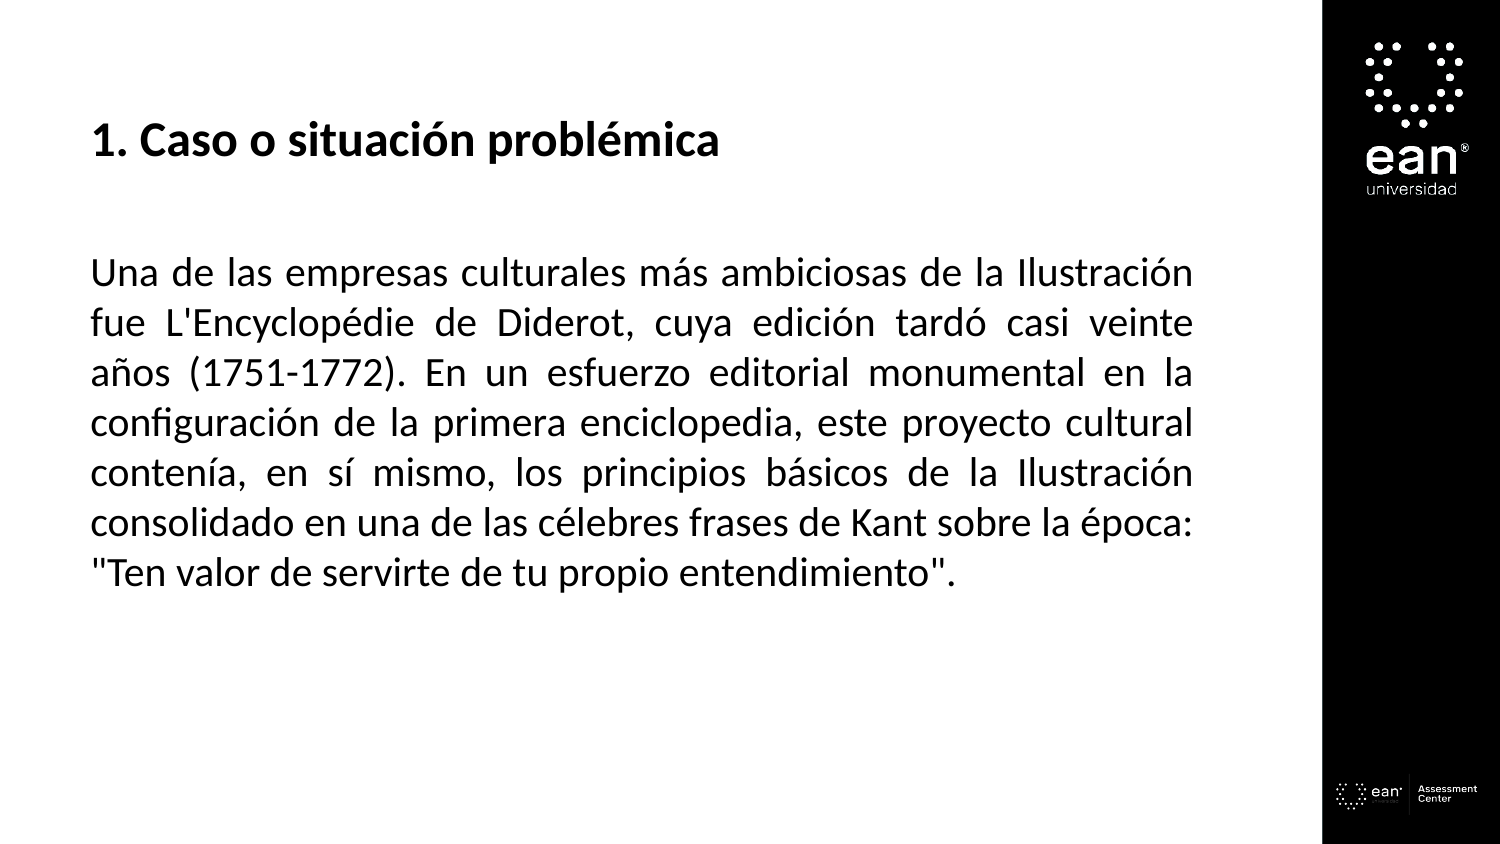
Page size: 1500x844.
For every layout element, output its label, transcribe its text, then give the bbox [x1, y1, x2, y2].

picture [0, 0, 1500, 844]
text_box 1. Caso o situación problémica [75, 98, 833, 174]
text_box Una de las empresas culturales más ambiciosas de la Ilustración fue L'Encyclopédie de Diderot, cuya edición tardó casi veinte años (1751-1772). En un esfuerzo editorial monumental en la configuración de la primera enciclopedia, este proyecto cultural contenía, en sí mismo, los principios básicos de la Ilustración consolidado en una de las célebres frases de Kant sobre la época: "Ten valor de servirte de tu propio entendimiento". [75, 237, 1210, 603]
